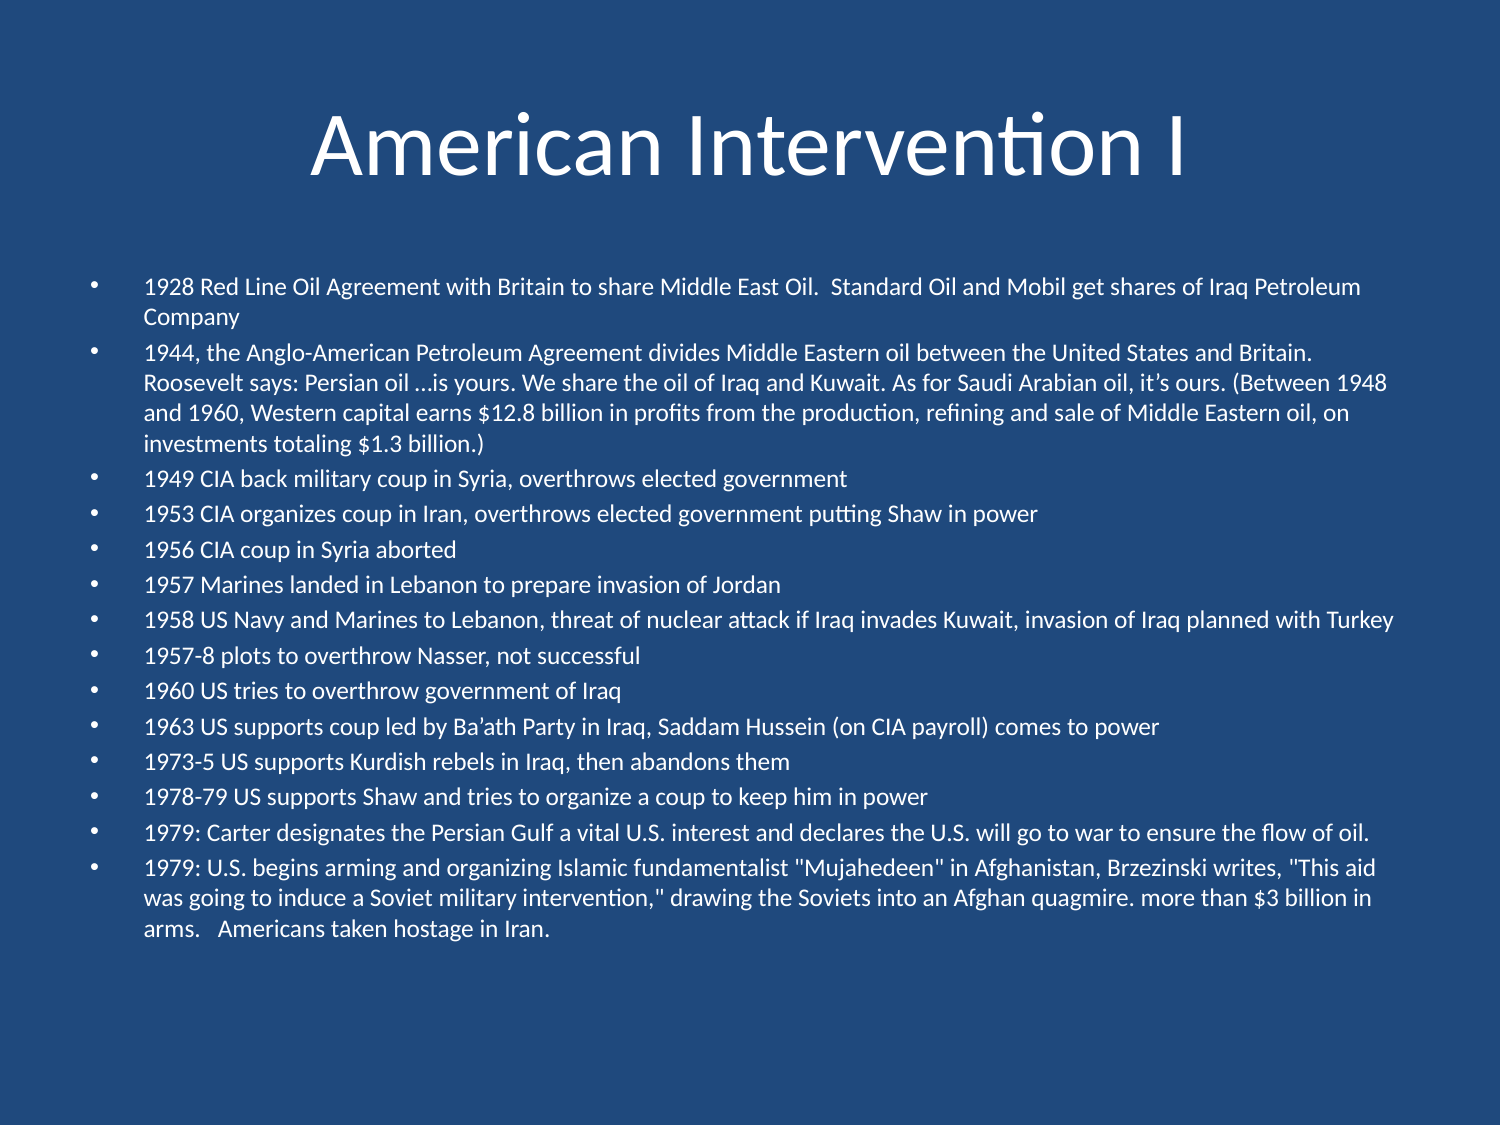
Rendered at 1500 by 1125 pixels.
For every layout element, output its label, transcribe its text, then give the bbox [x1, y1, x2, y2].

list 1928 Red Line Oil Agreement with Britain to share Middle East Oil. Standard Oil and Mobil get shares of Iraq Petroleum Company 1944, the Anglo-American Petroleum Agreement divides Middle Eastern oil between the United States and Britain. Roosevelt says: Persian oil …is yours. We share the oil of Iraq and Kuwait. As for Saudi Arabian oil, it’s ours. (Between 1948 and 1960, Western capital earns $12.8 billion in profits from the production, refining and sale of Middle Eastern oil, on investments totaling $1.3 billion.) 1949 CIA back military coup in Syria, overthrows elected government 1953 CIA organizes coup in Iran, overthrows elected government putting Shaw in power 1956 CIA coup in Syria aborted 1957 Marines landed in Lebanon to prepare invasion of Jordan 1958 US Navy and Marines to Lebanon, threat of nuclear attack if Iraq invades Kuwait, invasion of Iraq planned with Turkey 1957-8 plots to overthrow Nasser, not successful 1960 US tries to overthrow government of Iraq 1963 US supports coup led by Ba’ath Party in Iraq, Saddam Hussein (on CIA payroll) comes to power 1973-5 US supports Kurdish rebels in Iraq, then abandons them 1978-79 US supports Shaw and tries to organize a coup to keep him in power 1979: Carter designates the Persian Gulf a vital U.S. interest and declares the U.S. will go to war to ensure the flow of oil. 1979: U.S. begins arming and organizing Islamic fundamentalist "Mujahedeen" in Afghanistan, Brzezinski writes, "This aid was going to induce a Soviet military intervention," drawing the Soviets into an Afghan quagmire. more than $3 billion in arms. Americans taken hostage in Iran. [75, 262, 1425, 1005]
title American Intervention I [75, 45, 1425, 233]
